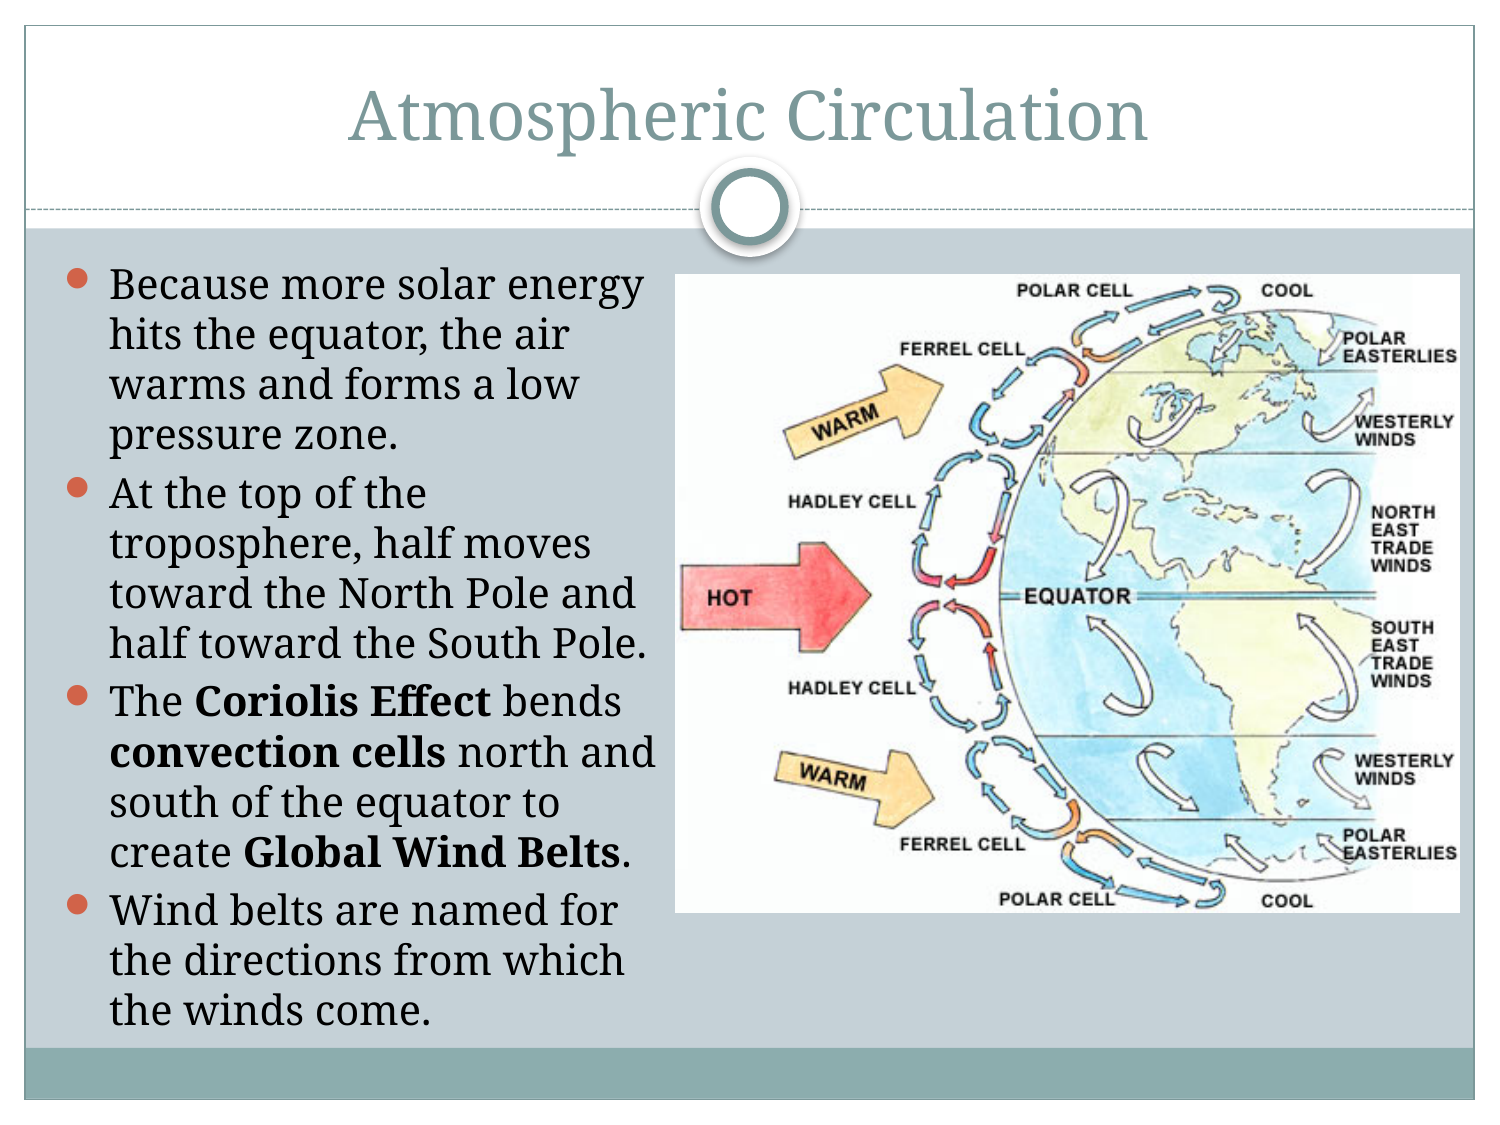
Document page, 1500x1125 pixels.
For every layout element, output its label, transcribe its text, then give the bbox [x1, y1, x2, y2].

title Atmospheric Circulation [49, 37, 1450, 162]
list Because more solar energy hits the equator, the air warms and forms a low pressure zone. At the top of the troposphere, half moves toward the North Pole and half toward the South Pole. The Coriolis Effect bends convection cells north and south of the equator to create Global Wind Belts. Wind belts are named for the directions from which the winds come. [49, 250, 688, 1063]
picture [674, 274, 1460, 913]
